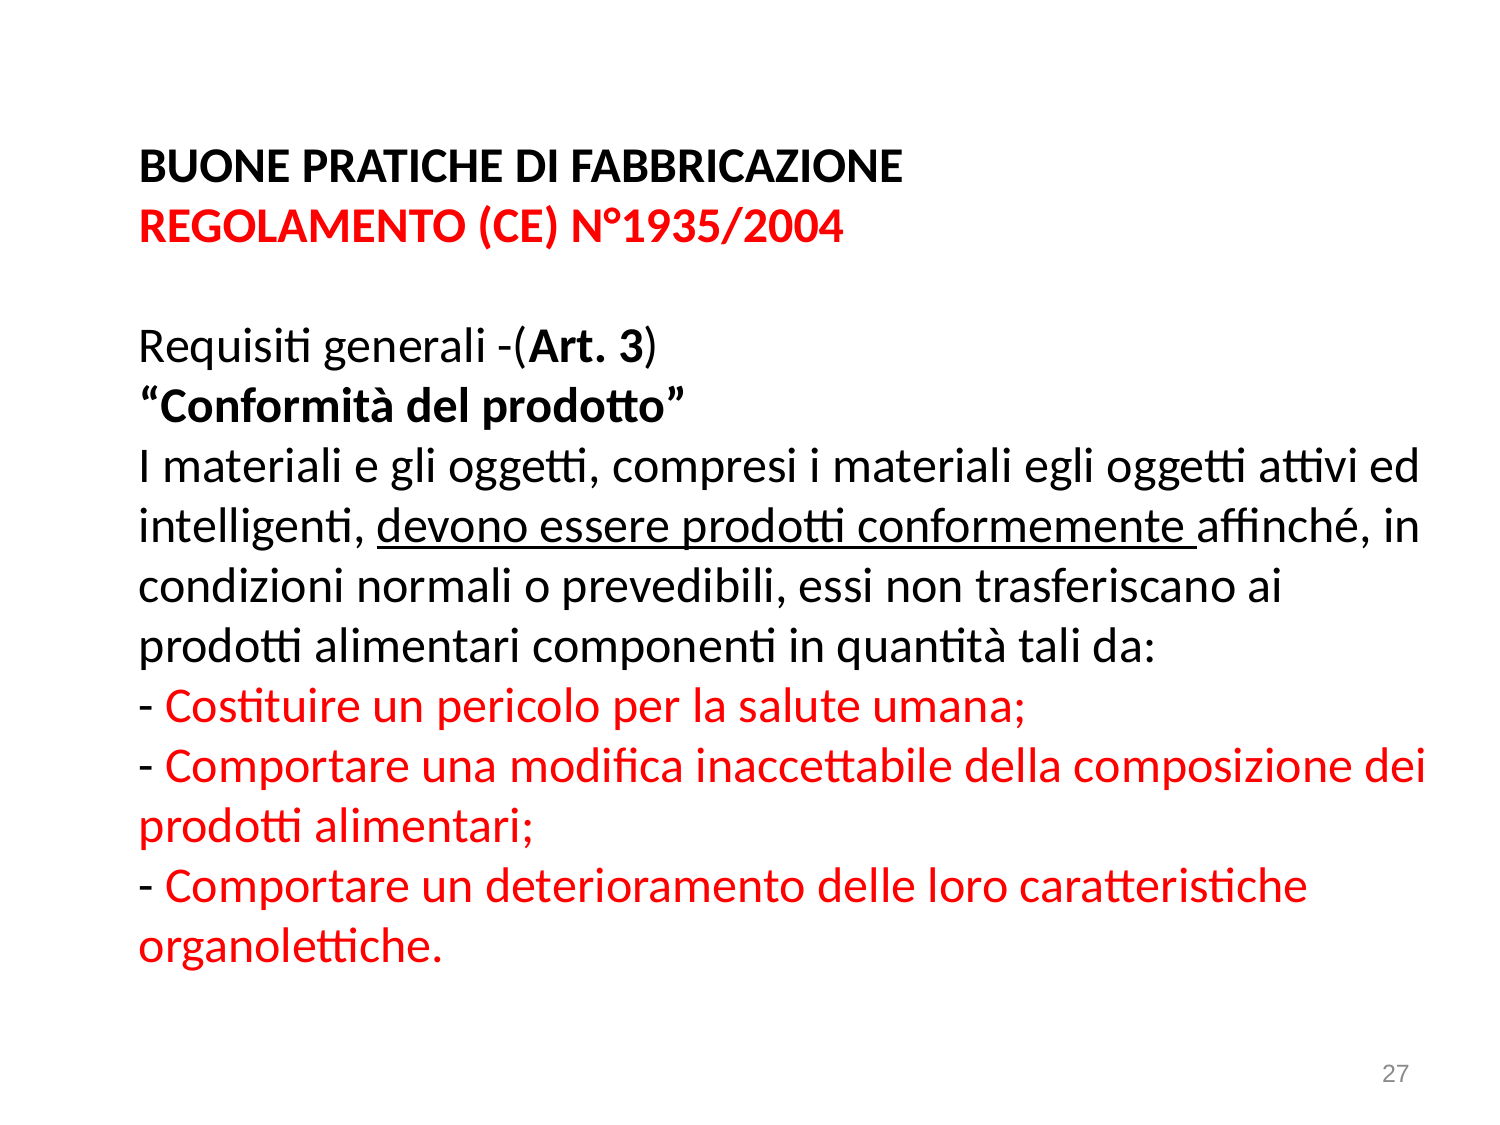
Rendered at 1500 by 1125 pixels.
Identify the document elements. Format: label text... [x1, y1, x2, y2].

text_box BUONE PRATICHE DI FABBRICAZIONE REGOLAMENTO (CE) N°1935/2004 Requisiti generali -(Art. 3) “Conformità del prodotto” I materiali e gli oggetti, compresi i materiali egli oggetti attivi ed intelligenti, devono essere prodotti conformemente affinché, in condizioni normali o prevedibili, essi non trasferiscano ai prodotti alimentari componenti in quantità tali da: - Costituire un pericolo per la salute umana; - Comportare una modifica inaccettabile della composizione dei prodotti alimentari; - Comportare un deterioramento delle loro caratteristiche organolettiche. [123, 125, 1459, 981]
slide_number 27 [1074, 1042, 1425, 1103]
